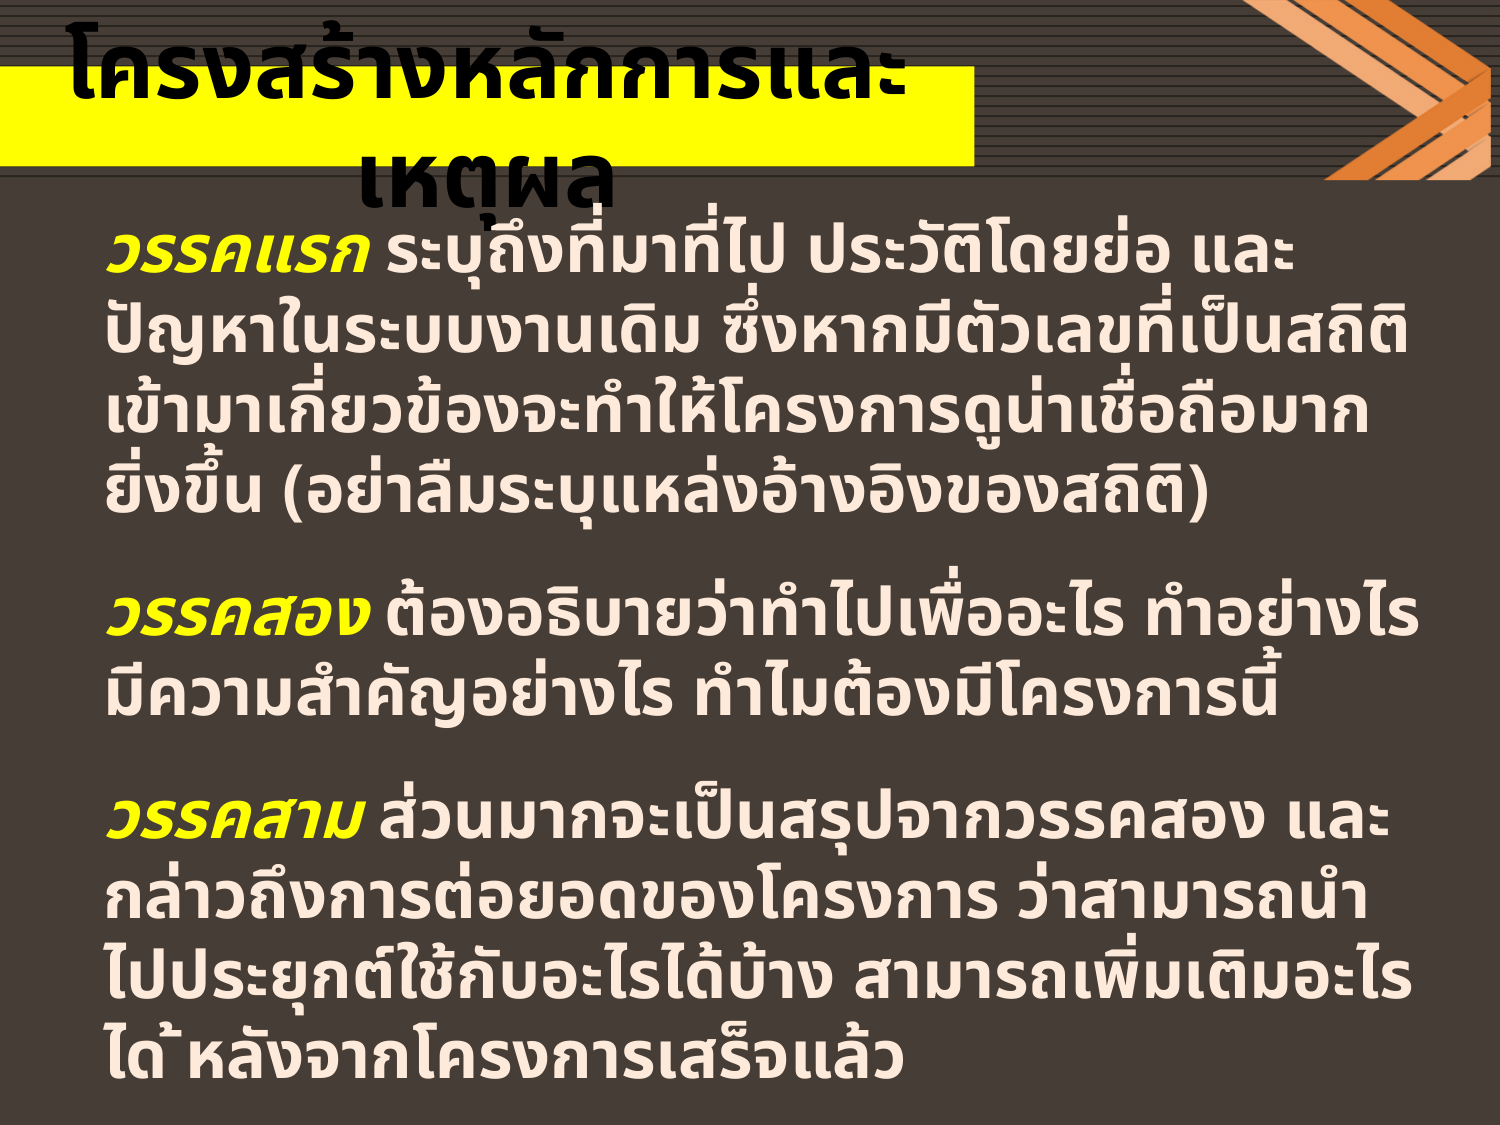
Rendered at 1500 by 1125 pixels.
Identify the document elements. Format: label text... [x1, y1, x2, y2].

title โครงสร้างหลักการและเหตุผล [0, 66, 975, 167]
picture [0, 0, 1500, 1125]
list วรรคแรก ระบุถึงที่มาที่ไป ประวัติโดยย่อ และปัญหาในระบบงานเดิม ซึ่งหากมีตัวเลขที่เป็นสถิติเข้ามาเกี่ยวข้องจะทำให้โครงการดูน่าเชื่อถือมากยิ่งขึ้น (อย่าลืมระบุแหล่งอ้างอิงของสถิติ) วรรคสอง ต้องอธิบายว่าทำไปเพื่ออะไร ทำอย่างไร มีความสำคัญอย่างไร ทำไมต้องมีโครงการนี้ วรรคสาม ส่วนมากจะเป็นสรุปจากวรรคสอง และกล่าวถึงการต่อยอดของโครงการ ว่าสามารถนำไปประยุกต์ใช้กับอะไรได้บ้าง สามารถเพิ่มเติมอะไรได ้หลังจากโครงการเสร็จแล้ว [88, 255, 1439, 1043]
